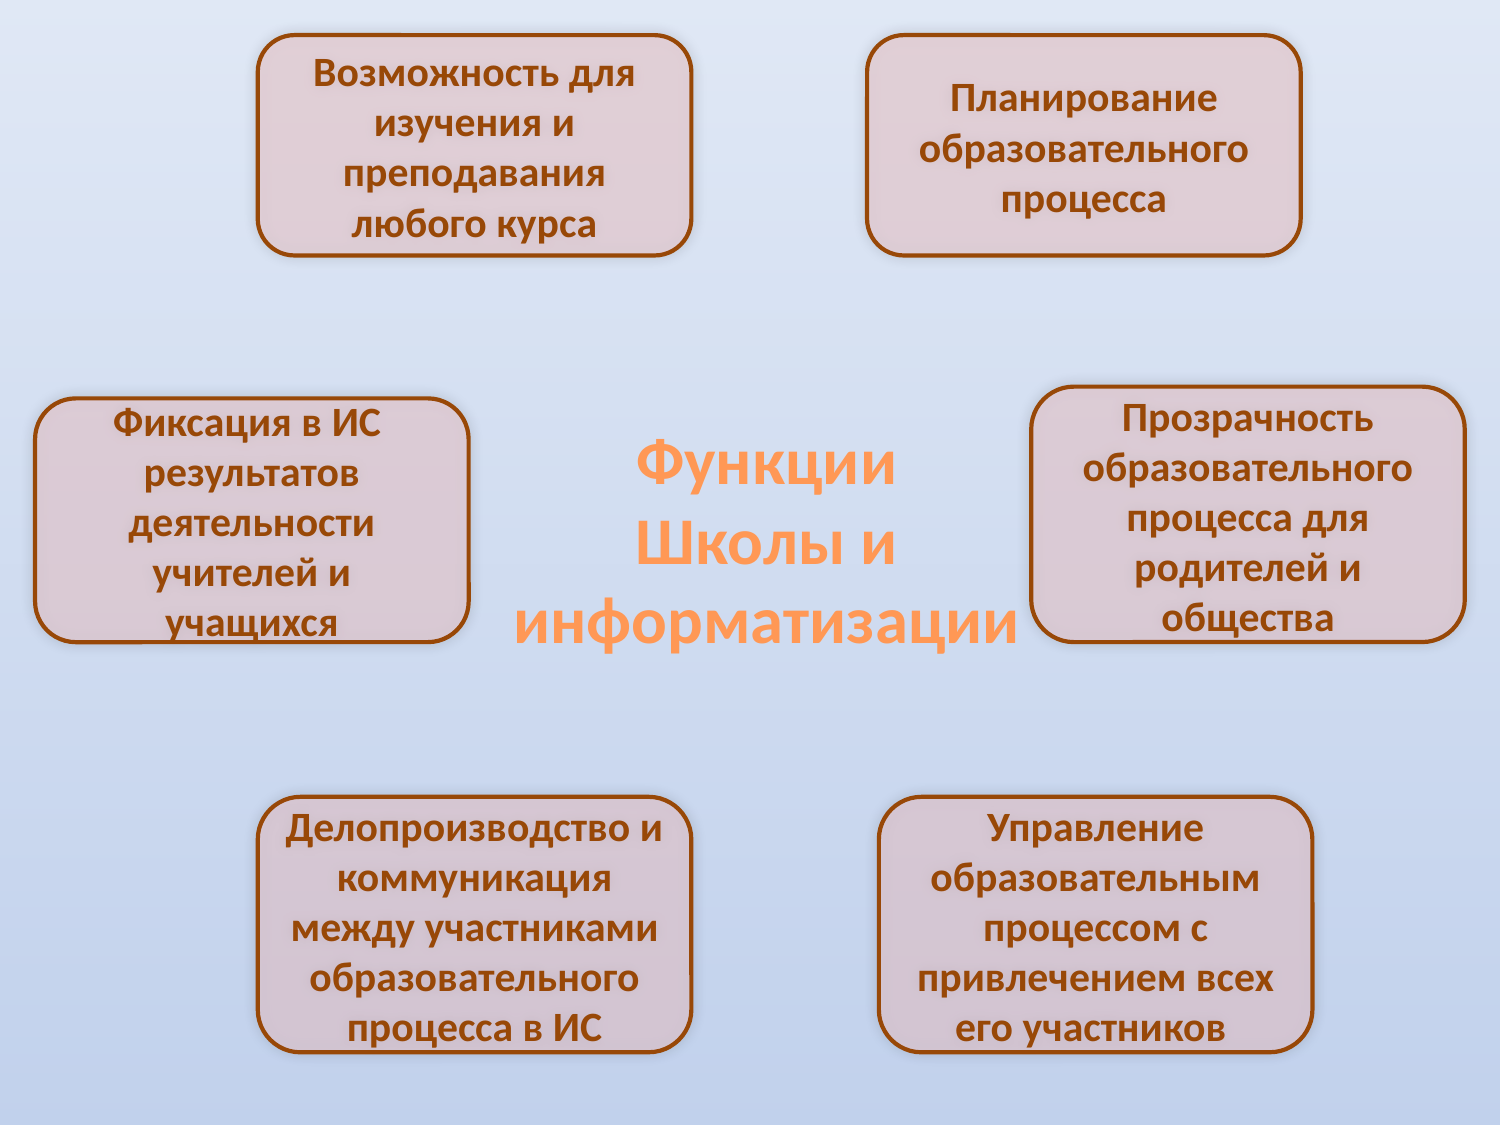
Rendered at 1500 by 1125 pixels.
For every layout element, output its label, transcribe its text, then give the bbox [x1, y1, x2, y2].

text_box Прозрачность образовательного процесса для родителей и общества [1029, 384, 1467, 645]
text_box Фиксация в ИС результатов деятельности учителей и учащихся [32, 396, 471, 645]
text_box Возможность для изучения и преподавания любого курса [255, 32, 694, 258]
text_box Функции Школы и информатизации [457, 410, 1077, 665]
text_box Управление образовательным процессом с привлечением всех его участников [876, 794, 1315, 1055]
text_box Делопроизводство и коммуникация между участниками образовательного процесса в ИС [255, 794, 694, 1055]
text_box Планирование образовательного процесса [864, 32, 1303, 258]
